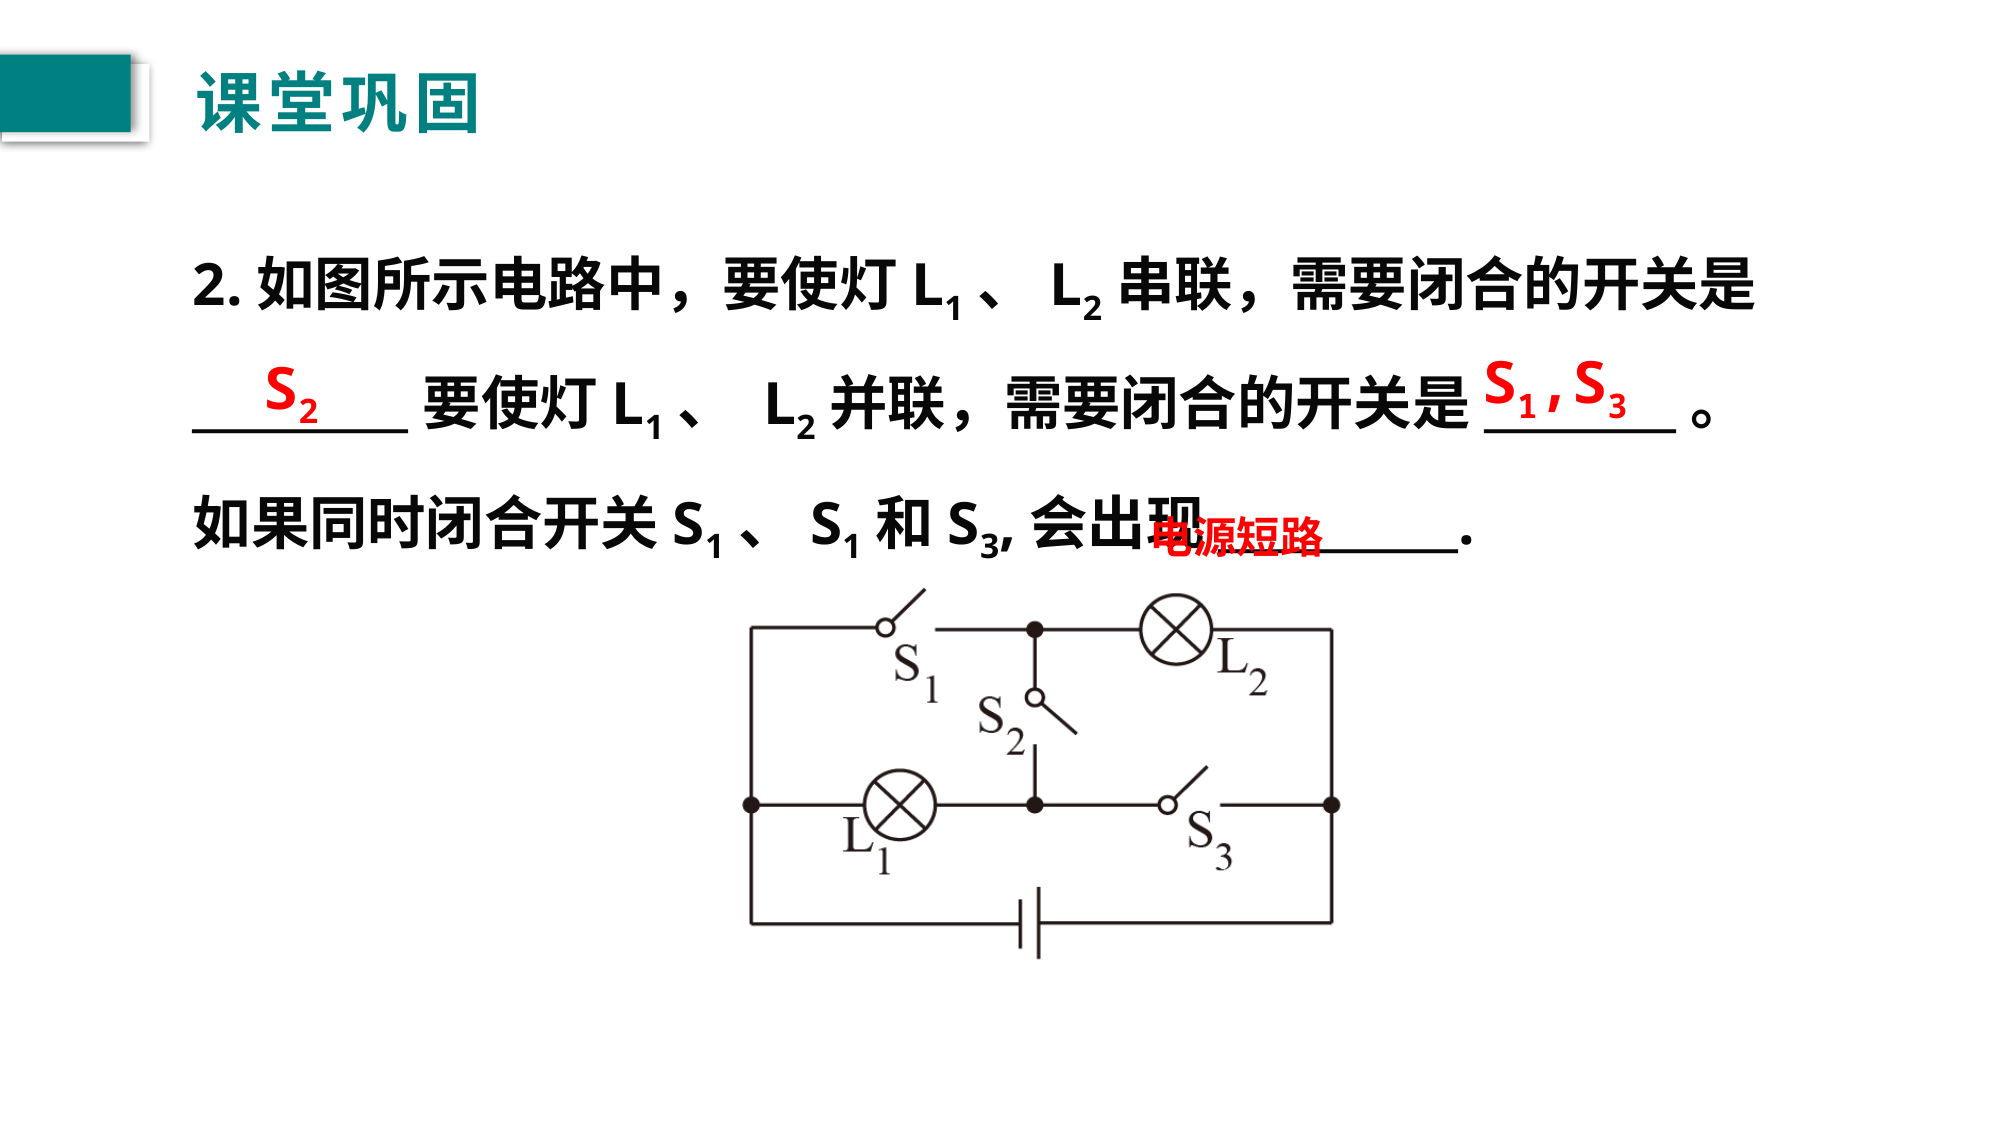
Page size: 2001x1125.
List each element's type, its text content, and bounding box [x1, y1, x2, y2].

title 课堂巩固 [180, 55, 1686, 149]
text_box S1,S3 [1460, 338, 1650, 513]
picture [740, 584, 1343, 965]
text_box 电源短路 [1009, 452, 1464, 570]
text_box 2.如图所示电路中，要使灯L1、L2串联，需要闭合的开关是_________要使灯L1、 L2并联，需要闭合的开关是________。如果同时闭合开关S1、S1和S3,会出现__________. [178, 199, 1811, 573]
text_box S2 [231, 343, 351, 438]
